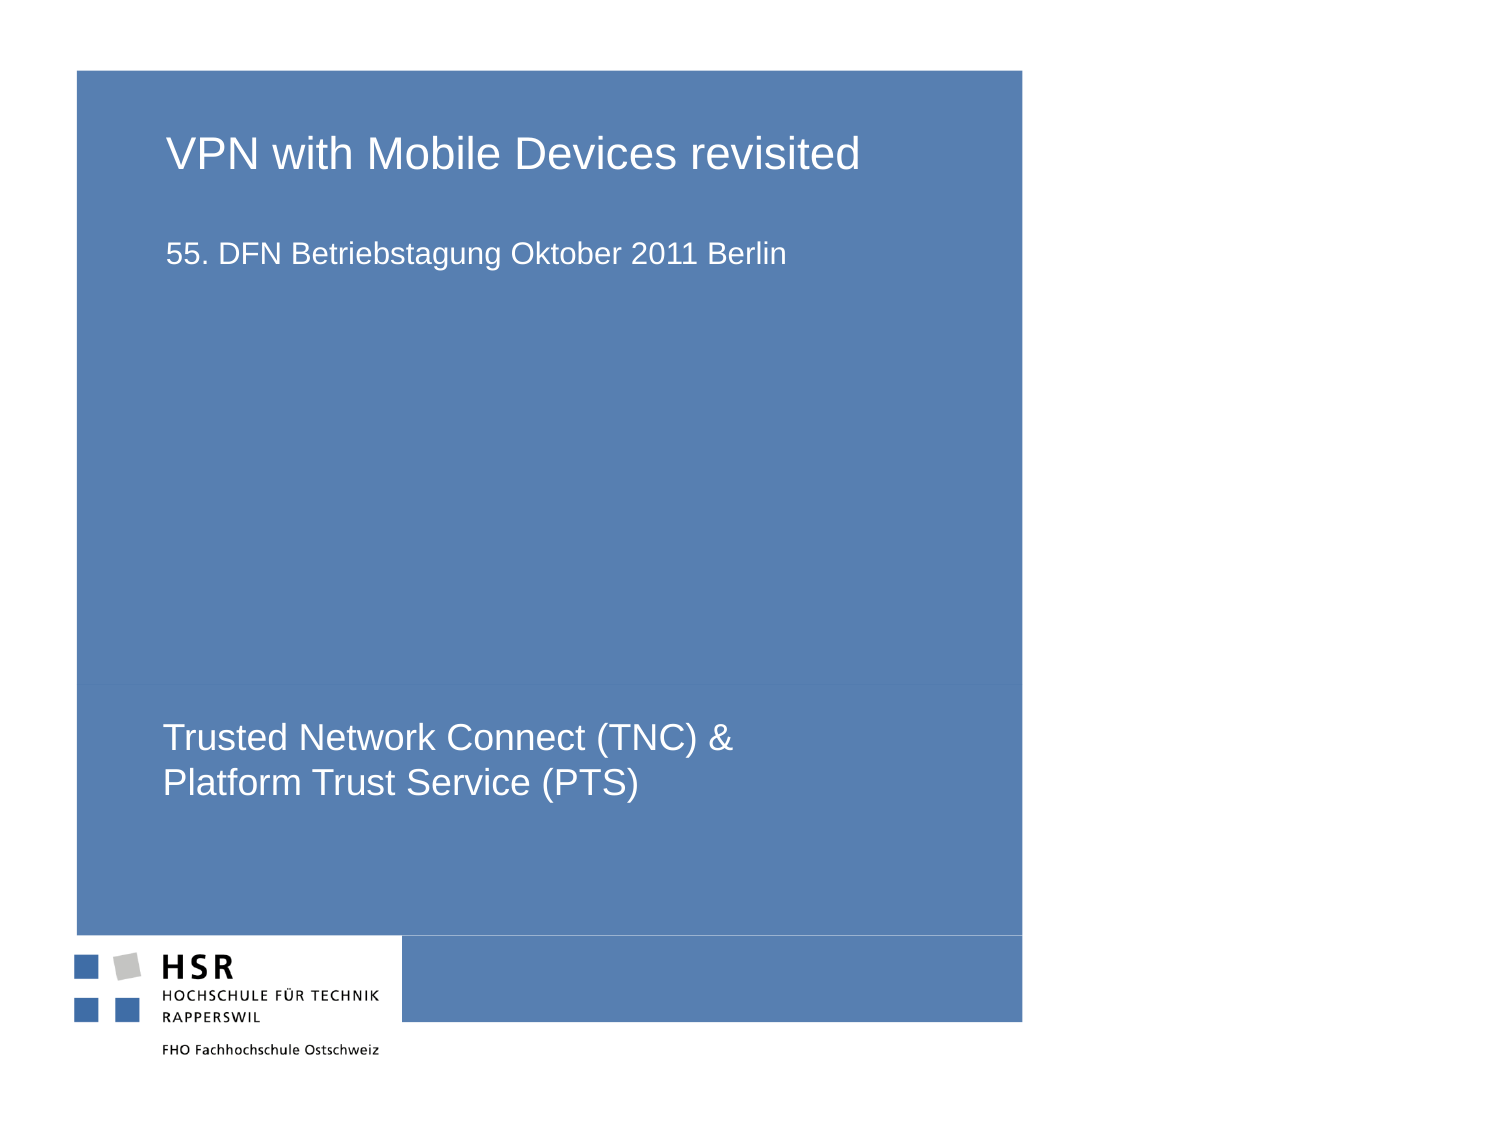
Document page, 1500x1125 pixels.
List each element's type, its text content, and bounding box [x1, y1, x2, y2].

picture [0, 935, 402, 1074]
title VPN with Mobile Devices revisited 55. DFN Betriebstagung Oktober 2011 Berlin [76, 70, 1023, 684]
subtitle Trusted Network Connect (TNC) & Platform Trust Service (PTS) [76, 684, 1023, 936]
